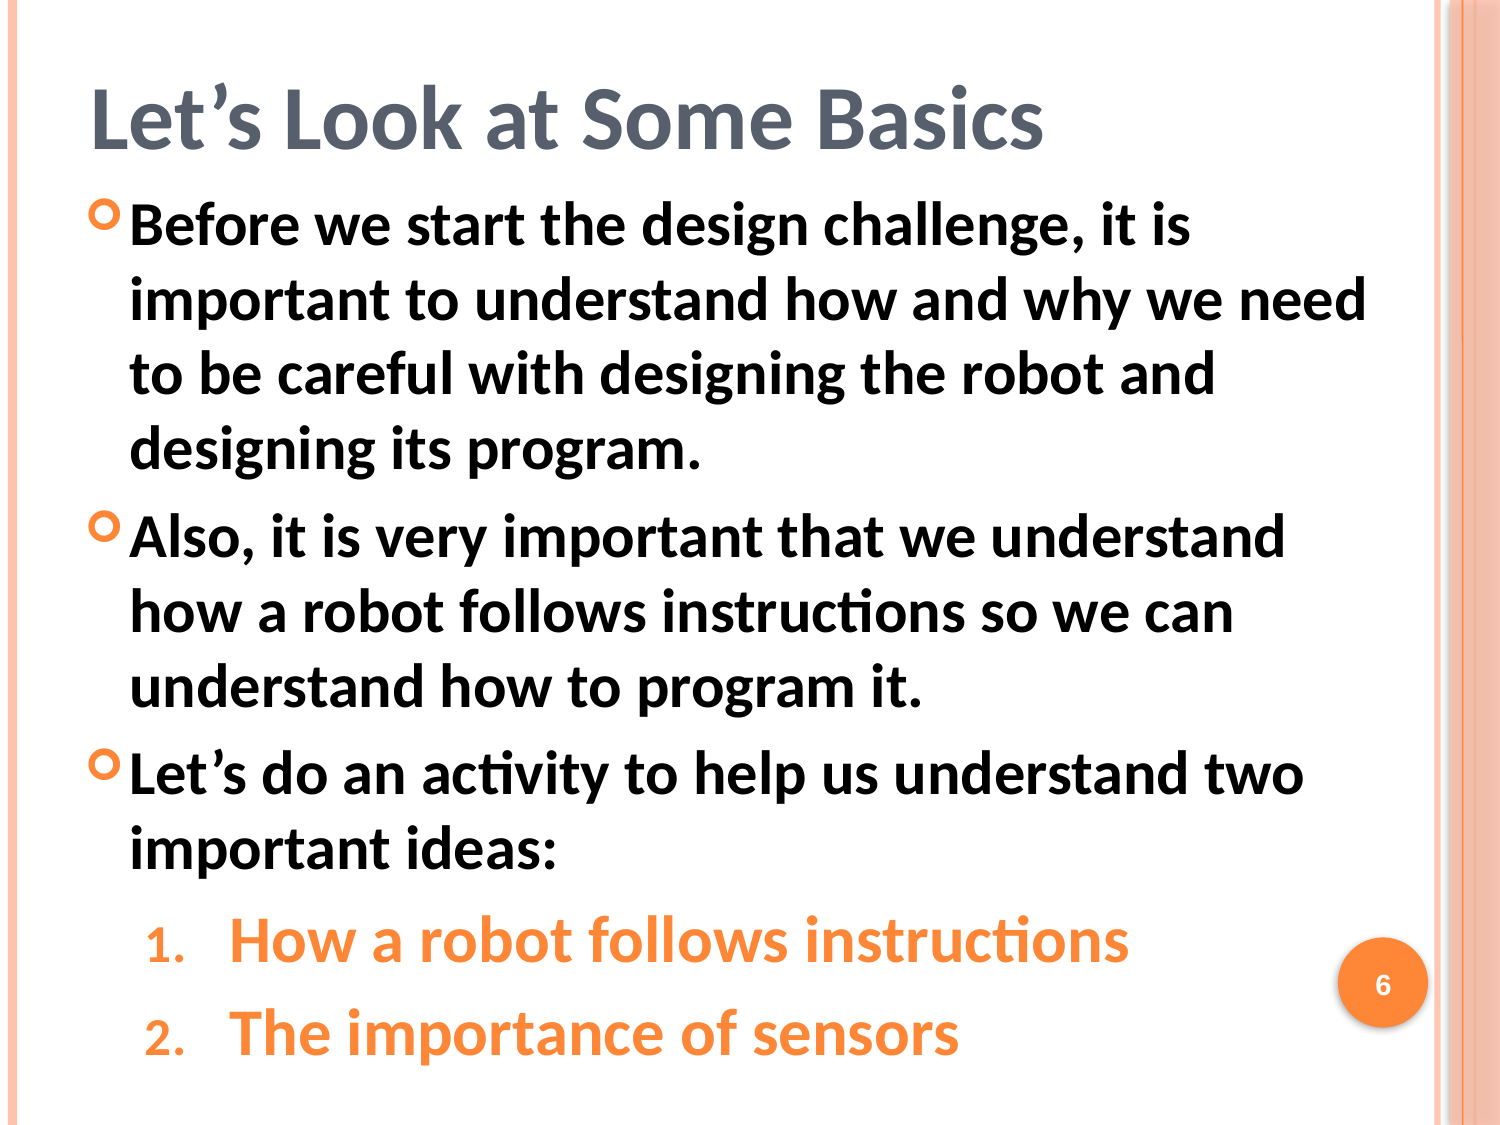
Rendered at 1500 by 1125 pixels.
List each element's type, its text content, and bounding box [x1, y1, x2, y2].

list Before we start the design challenge, it is important to understand how and why we need to be careful with designing the robot and designing its program. Also, it is very important that we understand how a robot follows instructions so we can understand how to program it. Let’s do an activity to help us understand two important ideas: How a robot follows instructions The importance of sensors [69, 174, 1413, 1100]
title Let’s Look at Some Basics [75, 45, 1379, 175]
slide_number 6 [1333, 940, 1434, 1026]
